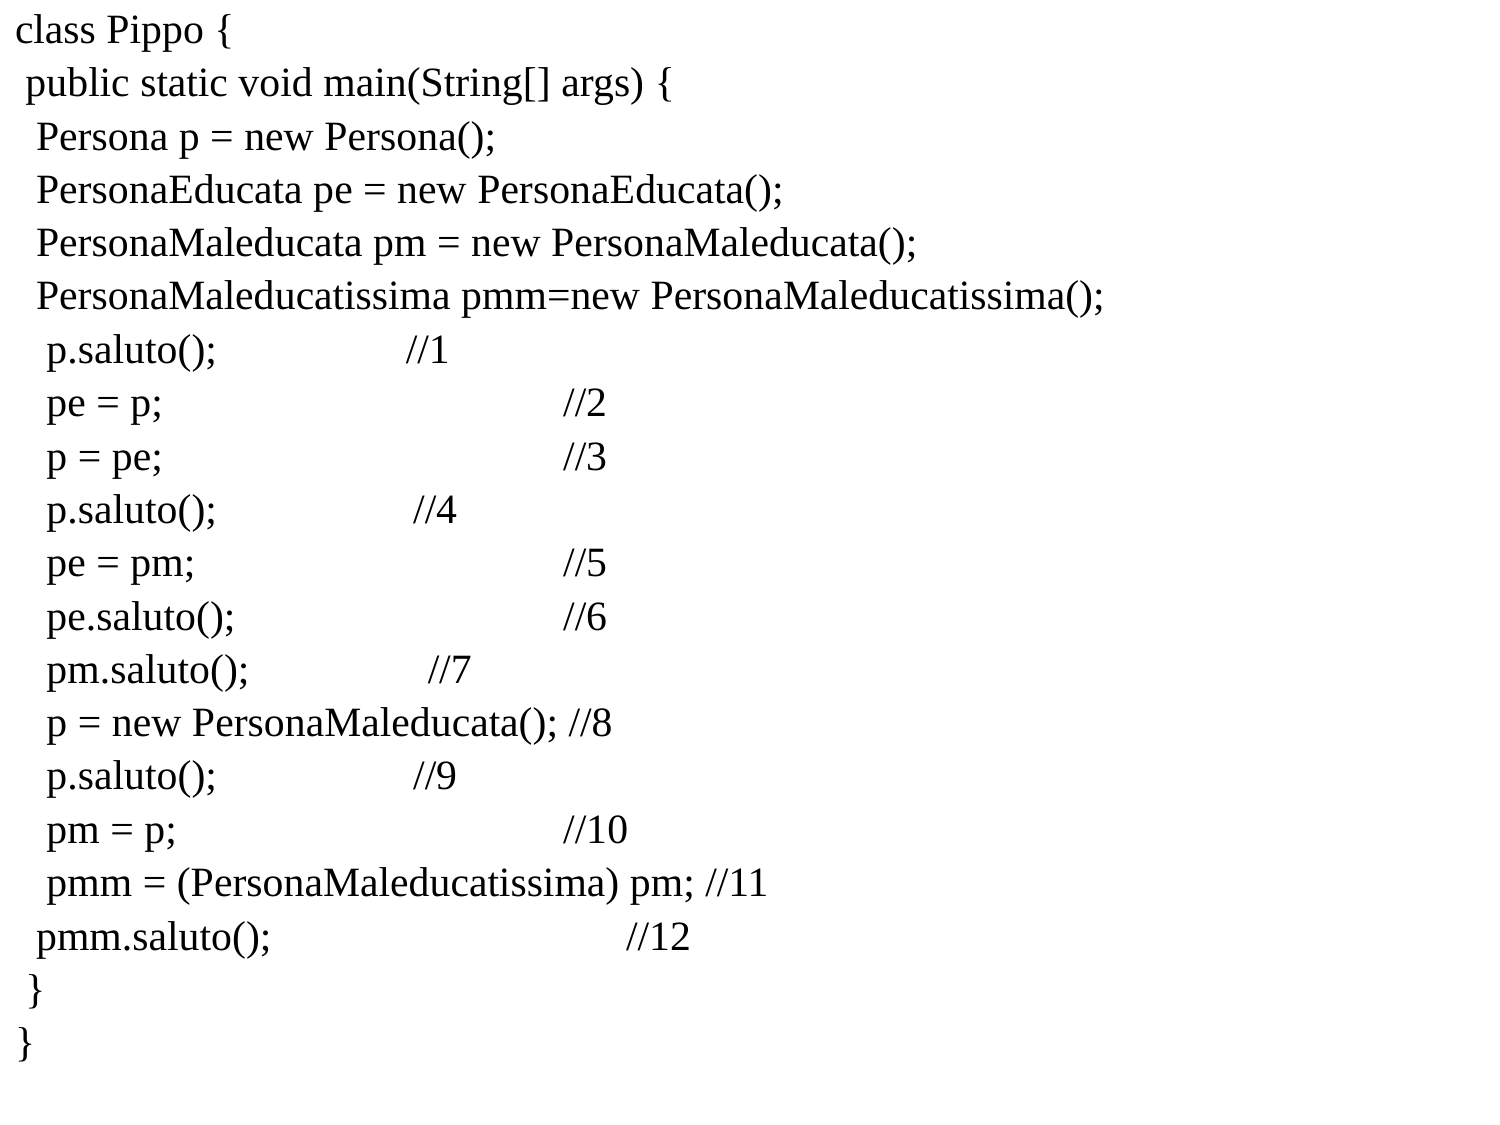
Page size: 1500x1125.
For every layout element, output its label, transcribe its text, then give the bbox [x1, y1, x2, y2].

list class Pippo { public static void main(String[] args) { Persona p = new Persona(); PersonaEducata pe = new PersonaEducata(); PersonaMaleducata pm = new PersonaMaleducata(); PersonaMaleducatissima pmm=new PersonaMaleducatissima(); p.saluto(); //1 pe = p; //2 p = pe; //3 p.saluto(); //4 pe = pm; //5 pe.saluto(); //6 pm.saluto(); //7 p = new PersonaMaleducata(); //8 p.saluto(); //9 pm = p; //10 pmm = (PersonaMaleducatissima) pm; //11 pmm.saluto(); //12 } } [0, 0, 1500, 1000]
